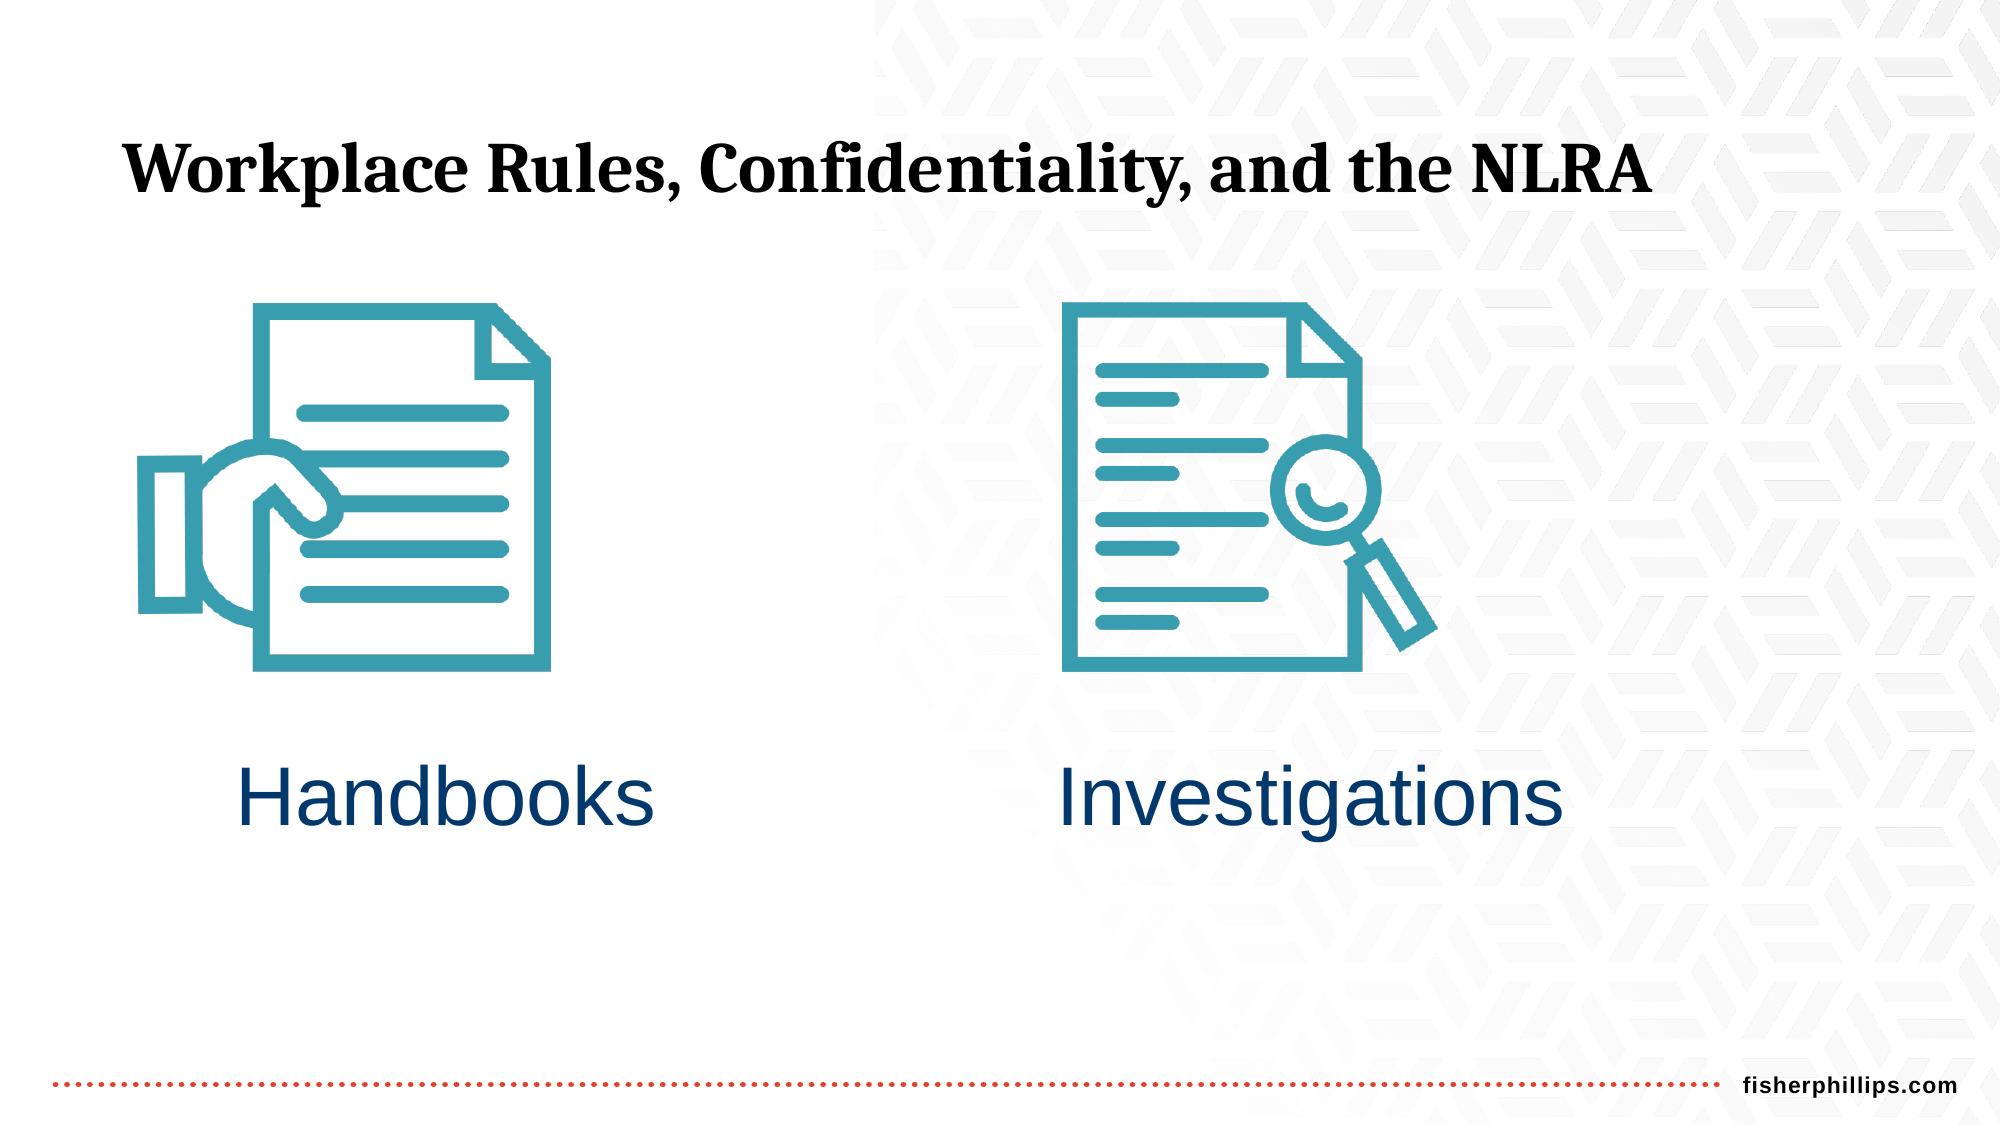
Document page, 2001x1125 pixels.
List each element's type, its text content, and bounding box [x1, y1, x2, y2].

text_box Investigations [1041, 734, 1678, 850]
title Workplace Rules, Confidentiality, and the NLRA [107, 59, 1880, 278]
picture [875, 0, 2000, 1125]
picture [137, 302, 551, 672]
text_box Handbooks [220, 734, 762, 850]
